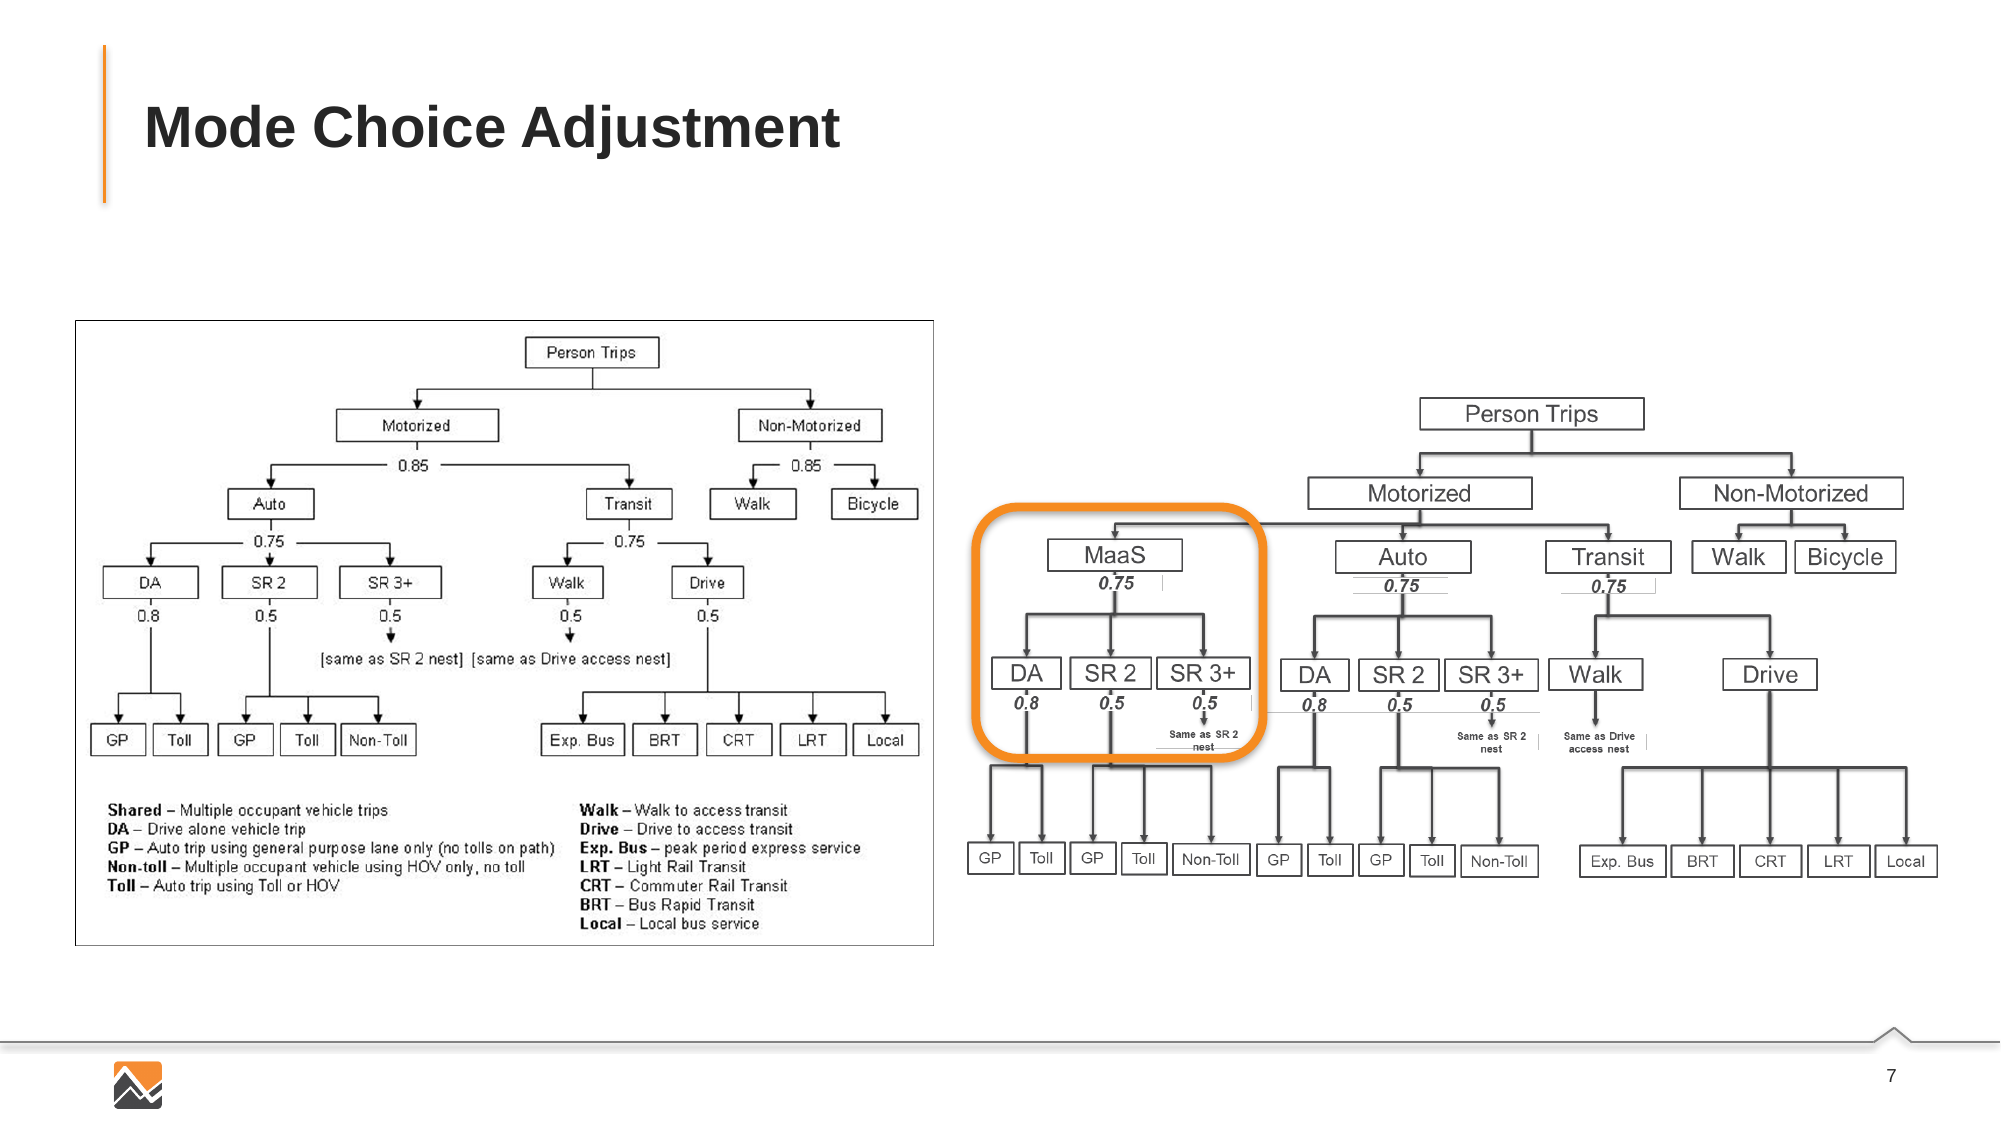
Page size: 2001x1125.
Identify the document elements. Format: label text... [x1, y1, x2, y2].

picture [75, 320, 934, 947]
title Mode Choice Adjustment [129, 45, 1900, 203]
picture [104, 1051, 171, 1118]
picture [966, 391, 1938, 879]
